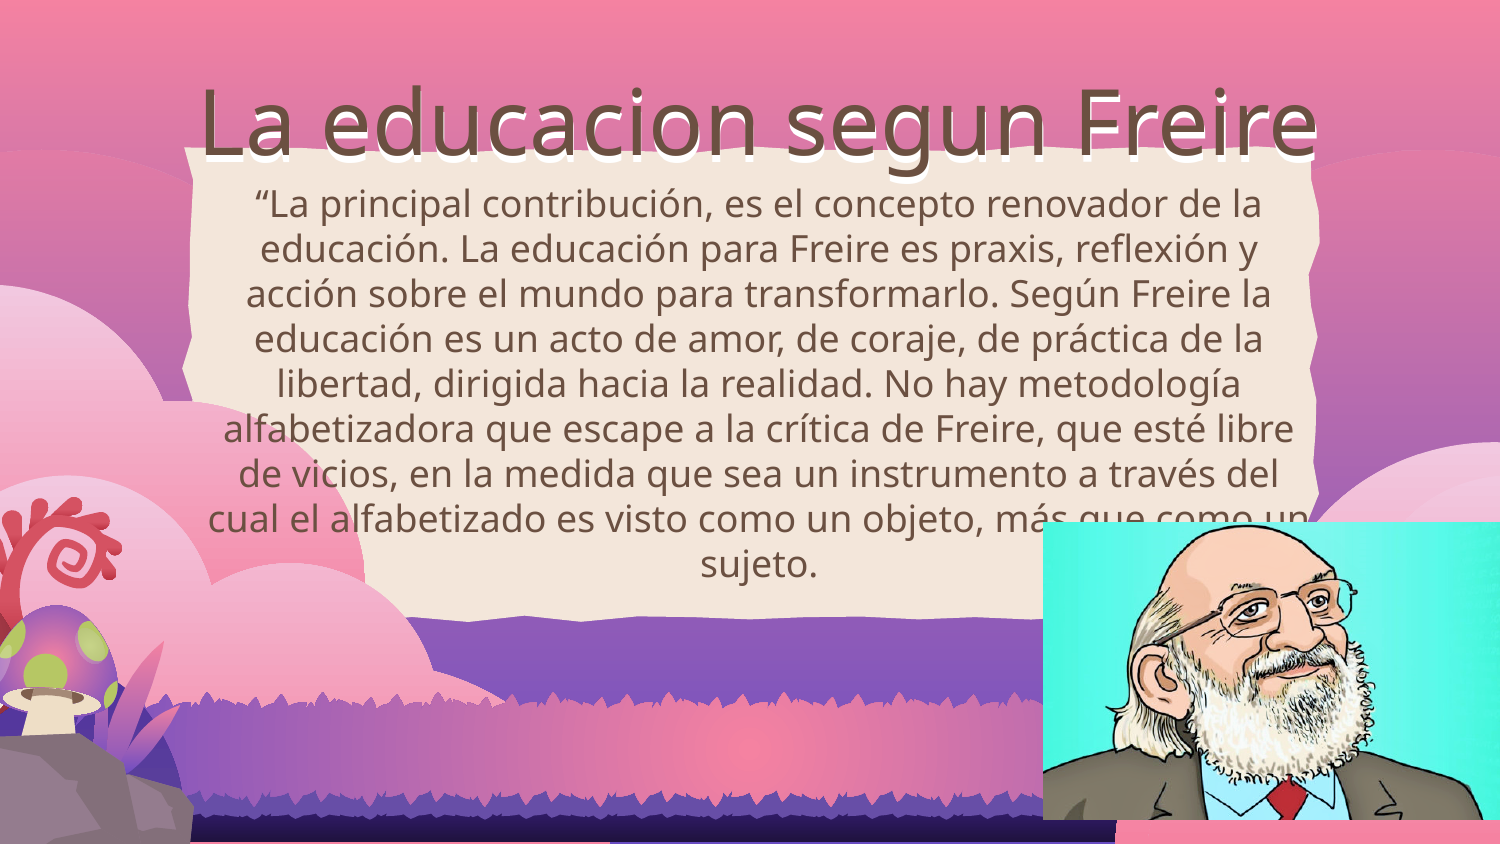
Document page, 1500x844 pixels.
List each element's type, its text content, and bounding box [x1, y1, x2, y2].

title La educacion segun Freire [144, 74, 1375, 162]
picture [1043, 522, 1500, 821]
subtitle “La principal contribución, es el concepto renovador de la educación. La educación para Freire es praxis, reflexión y acción sobre el mundo para transformarlo. Según Freire la educación es un acto de amor, de coraje, de práctica de la libertad, dirigida hacia la realidad. No hay metodología alfabetizadora que escape a la crítica de Freire, que esté libre de vicios, en la medida que sea un instrumento a través del cual el alfabetizado es visto como un objeto, más que como un sujeto. [190, 280, 1329, 484]
